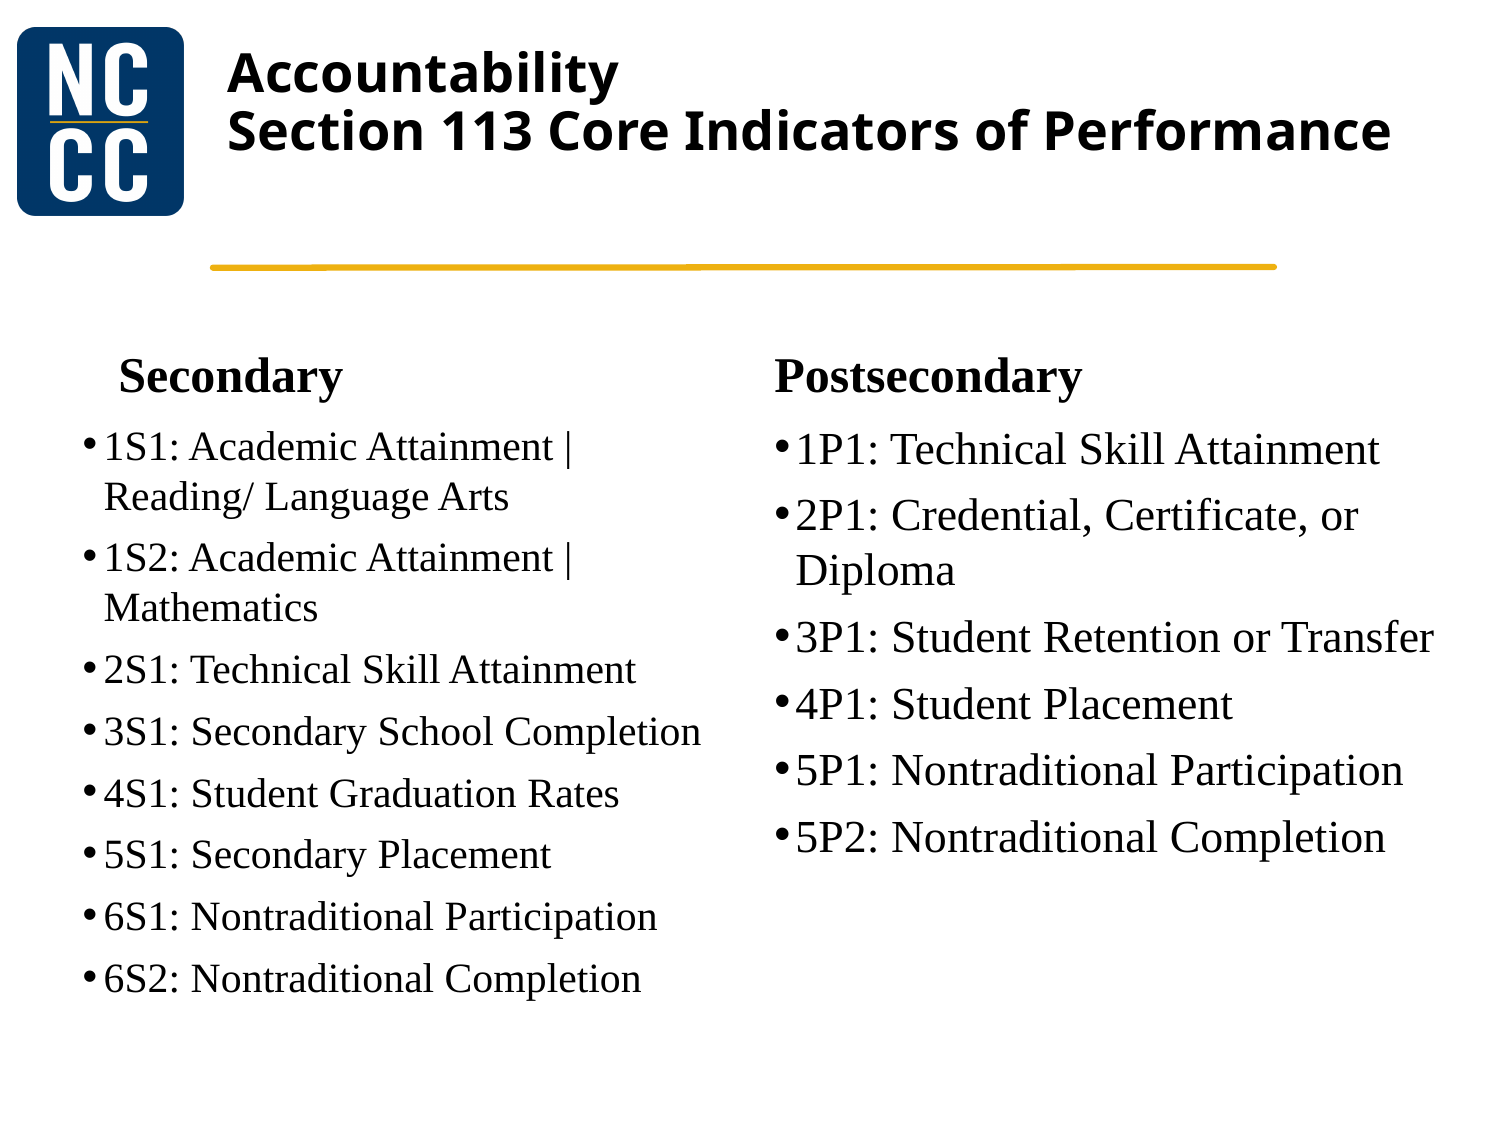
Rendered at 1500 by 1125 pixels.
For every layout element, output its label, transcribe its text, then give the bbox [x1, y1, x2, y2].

list Secondary [103, 275, 738, 410]
title Accountability Section 113 Core Indicators of Performance [212, 27, 1421, 246]
list 1P1: Technical Skill Attainment 2P1: Credential, Certificate, or Diploma 3P1: Student Retention or Transfer 4P1: Student Placement 5P1: Nontraditional Participation 5P2: Nontraditional Completion [759, 410, 1450, 1055]
picture [17, 27, 184, 216]
list Postsecondary [759, 275, 1398, 410]
list 1S1: Academic Attainment | Reading/ Language Arts 1S2: Academic Attainment | Mathematics 2S1: Technical Skill Attainment 3S1: Secondary School Completion 4S1: Student Graduation Rates 5S1: Secondary Placement 6S1: Nontraditional Participation 6S2: Nontraditional Completion [67, 410, 738, 1055]
